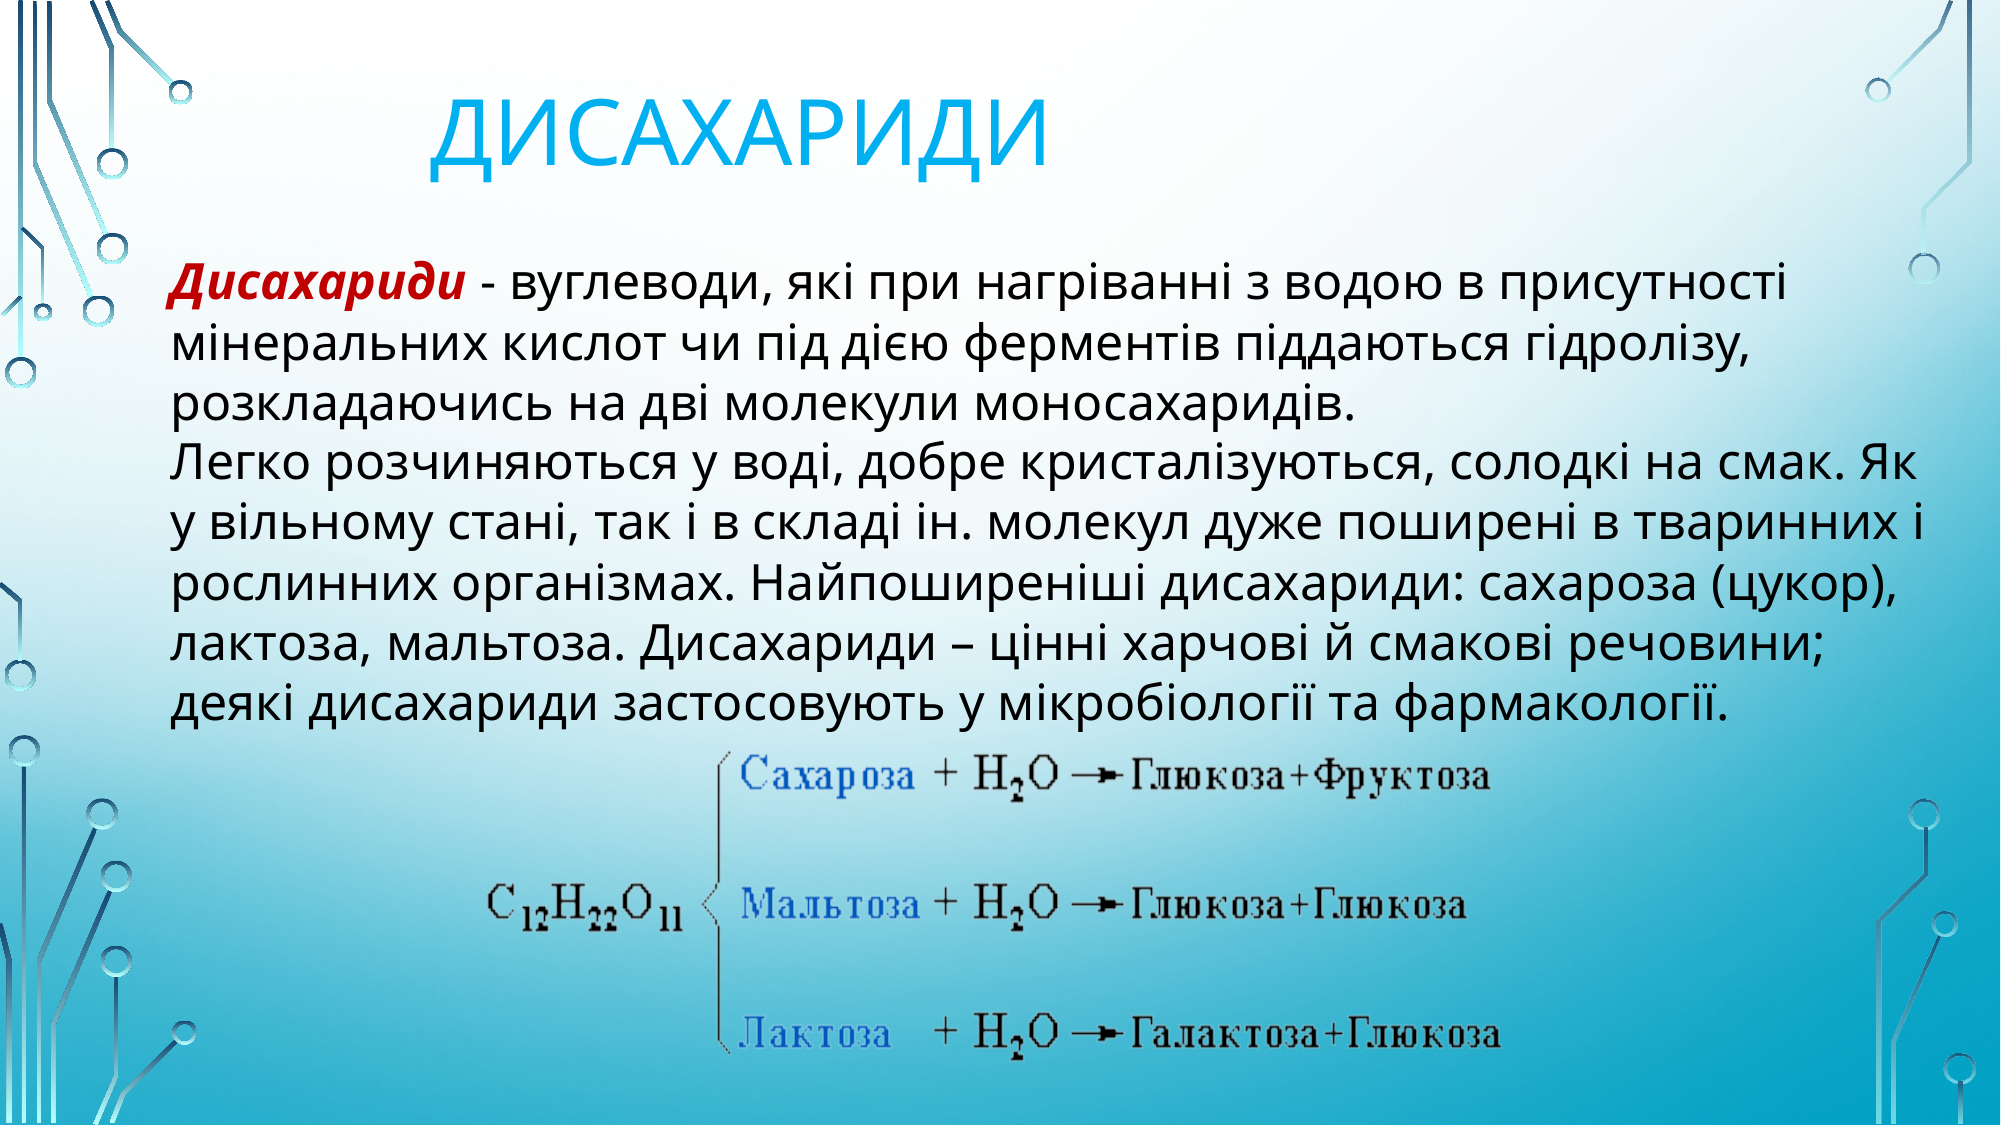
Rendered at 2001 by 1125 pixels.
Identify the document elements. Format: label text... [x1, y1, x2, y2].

title ДИСАХАРИДИ [415, 68, 1645, 203]
text_box Дисахариди - вуглеводи, які при нагріванні з водою в присутності мінеральних кислот чи під дією ферментів піддаються гідролізу, розкладаючись на дві молекули моносахаридів. Легко розчиняються у воді, добре кристалізуються, солодкі на смак. Як у вільному стані, так і в складі ін. молекул дуже поширені в тваринних і рослинних організмах. Найпоширеніші дисахариди: сахароза (цукор), лактоза, мальтоза. Дисахариди – цінні харчові й смакові речовини; деякі дисахариди застосовують у мікробіології та фармакології. [155, 242, 1950, 738]
picture [477, 723, 1519, 1091]
